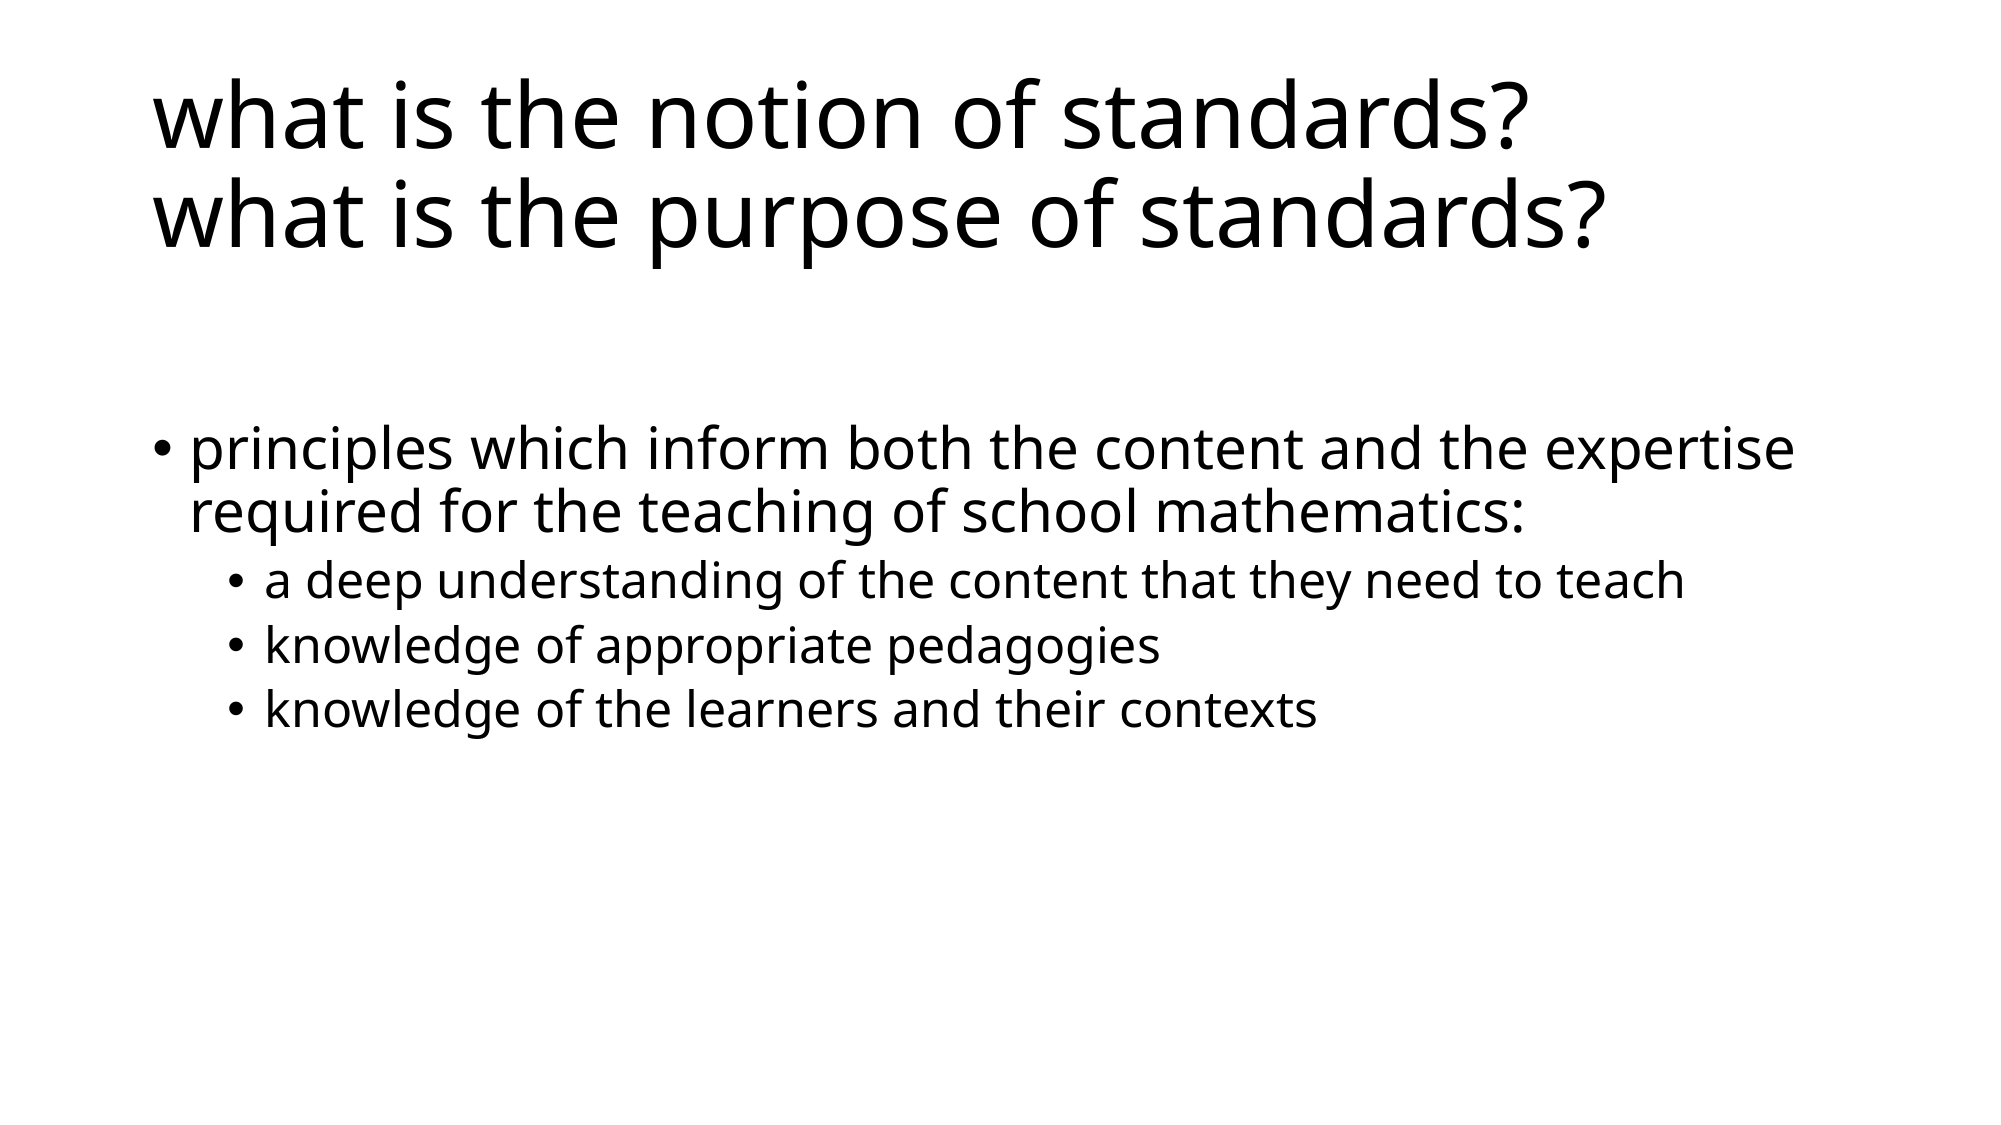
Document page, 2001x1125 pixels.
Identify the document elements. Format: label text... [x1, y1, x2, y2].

list principles which inform both the content and the expertise required for the teaching of school mathematics: a deep understanding of the content that they need to teach knowledge of appropriate pedagogies knowledge of the learners and their contexts [137, 411, 1863, 827]
title what is the notion of standards? what is the purpose of standards? [137, 59, 1863, 278]
